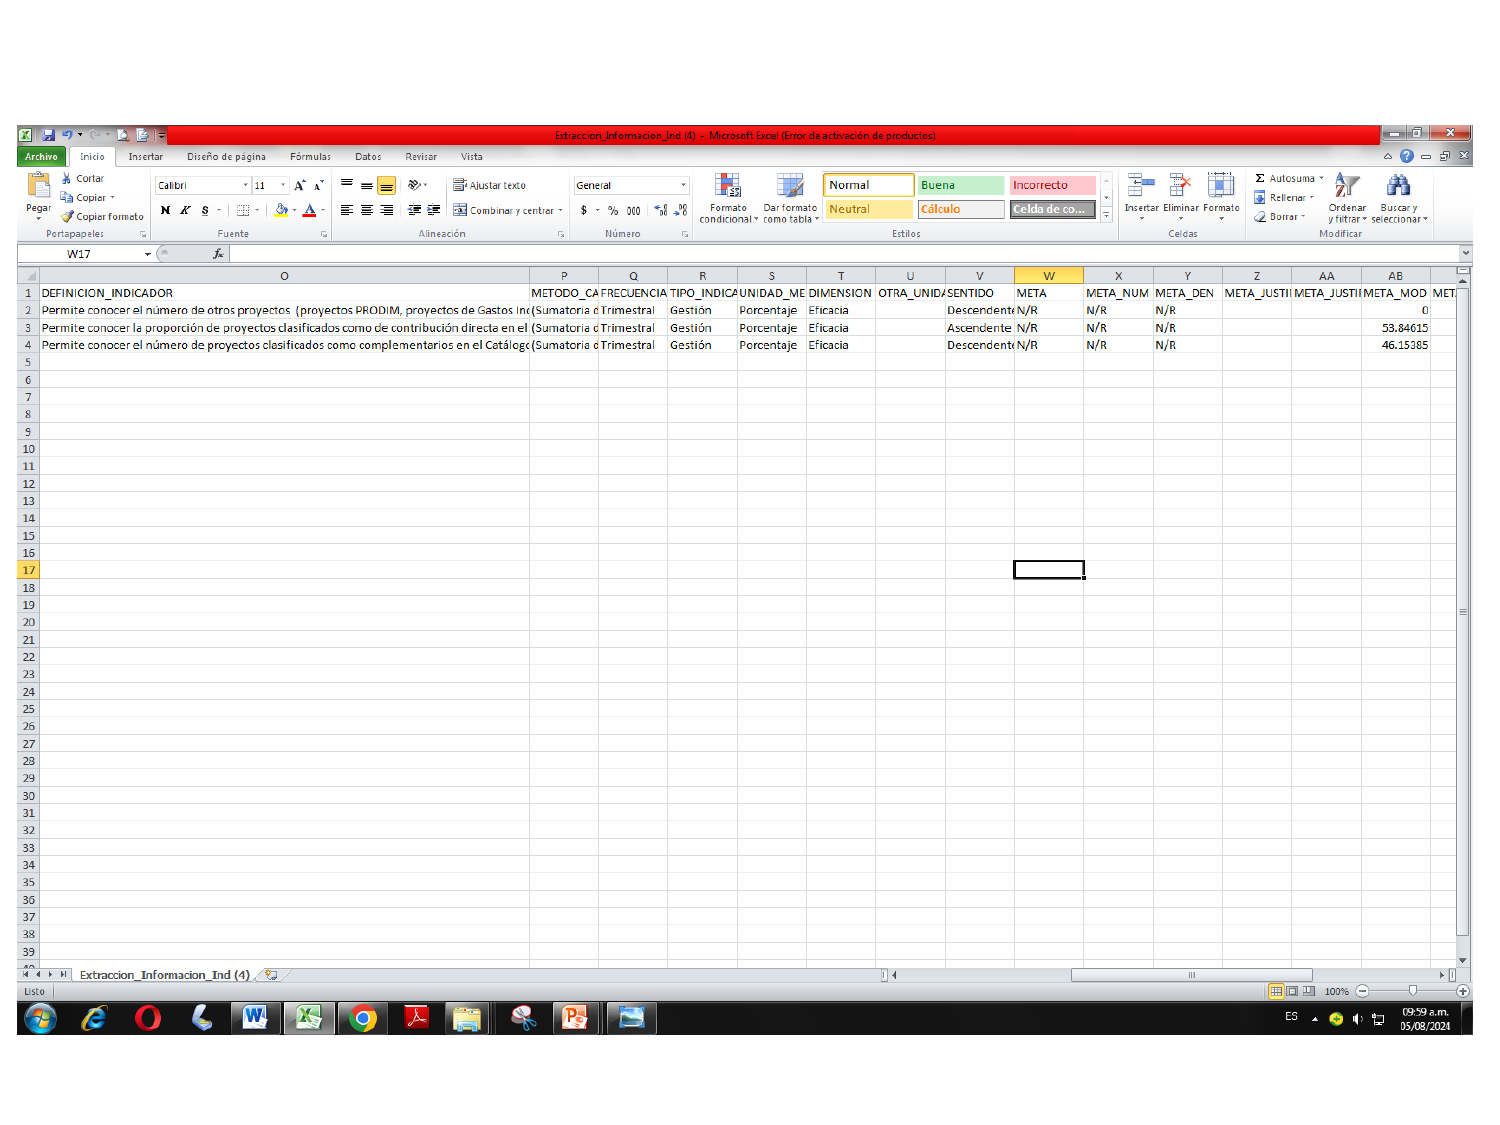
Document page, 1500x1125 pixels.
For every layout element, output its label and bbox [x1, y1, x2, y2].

picture [17, 125, 1474, 1036]
